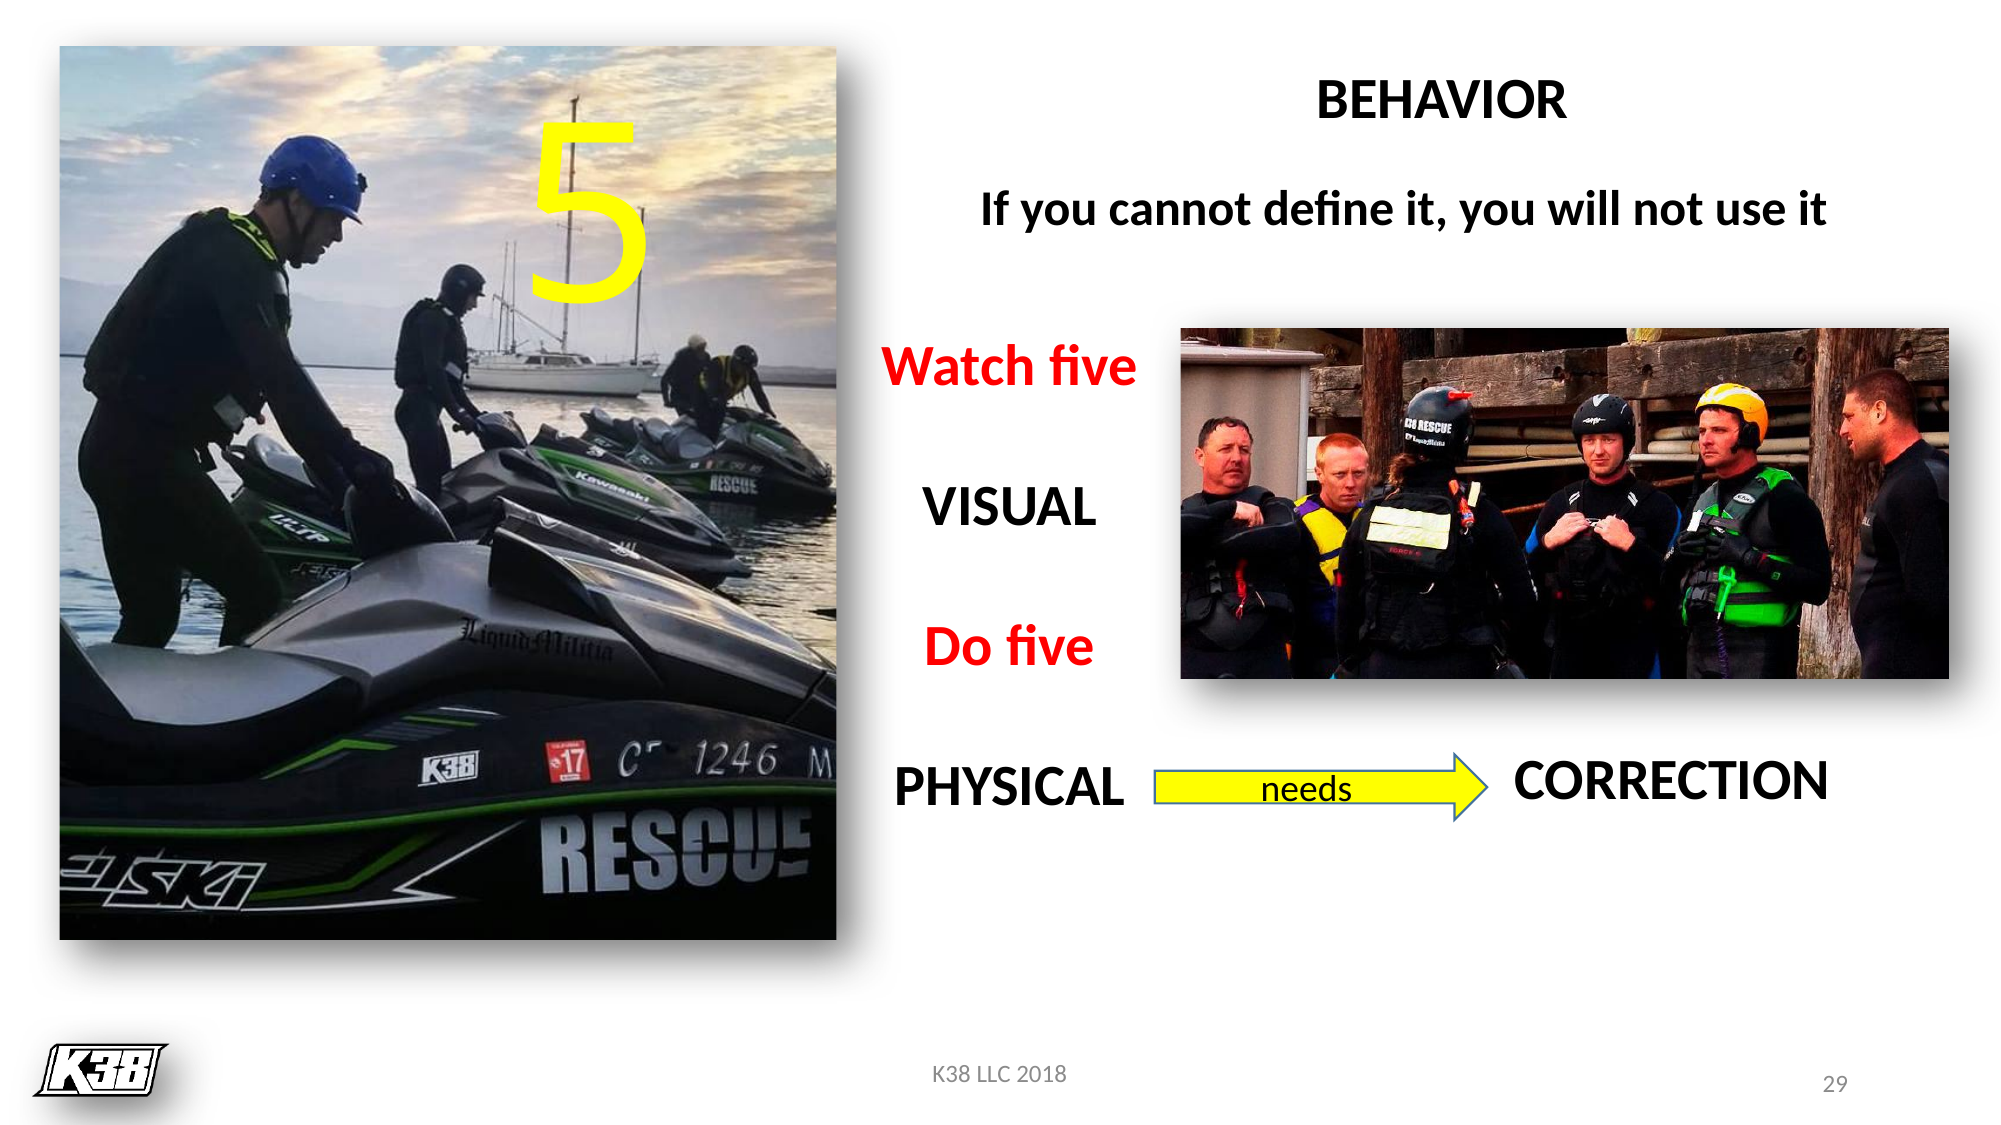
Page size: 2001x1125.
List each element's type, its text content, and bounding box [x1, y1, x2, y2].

picture [29, 1042, 171, 1102]
text_box [1414, 751, 1489, 823]
text_box CORRECTION [1499, 733, 1846, 819]
picture [59, 46, 837, 940]
picture [1180, 328, 1949, 679]
text_box [1153, 769, 1246, 805]
slide_number 29 [1413, 1052, 1864, 1113]
text_box BEHAVIOR [1301, 52, 1584, 138]
text_box needs [1246, 756, 1414, 817]
text_box If you cannot define it, you will not use it [965, 168, 1843, 243]
footer K38 LLC 2018 [662, 1042, 1338, 1103]
text_box Watch five VISUAL Do five PHYSICAL [887, 320, 1153, 825]
